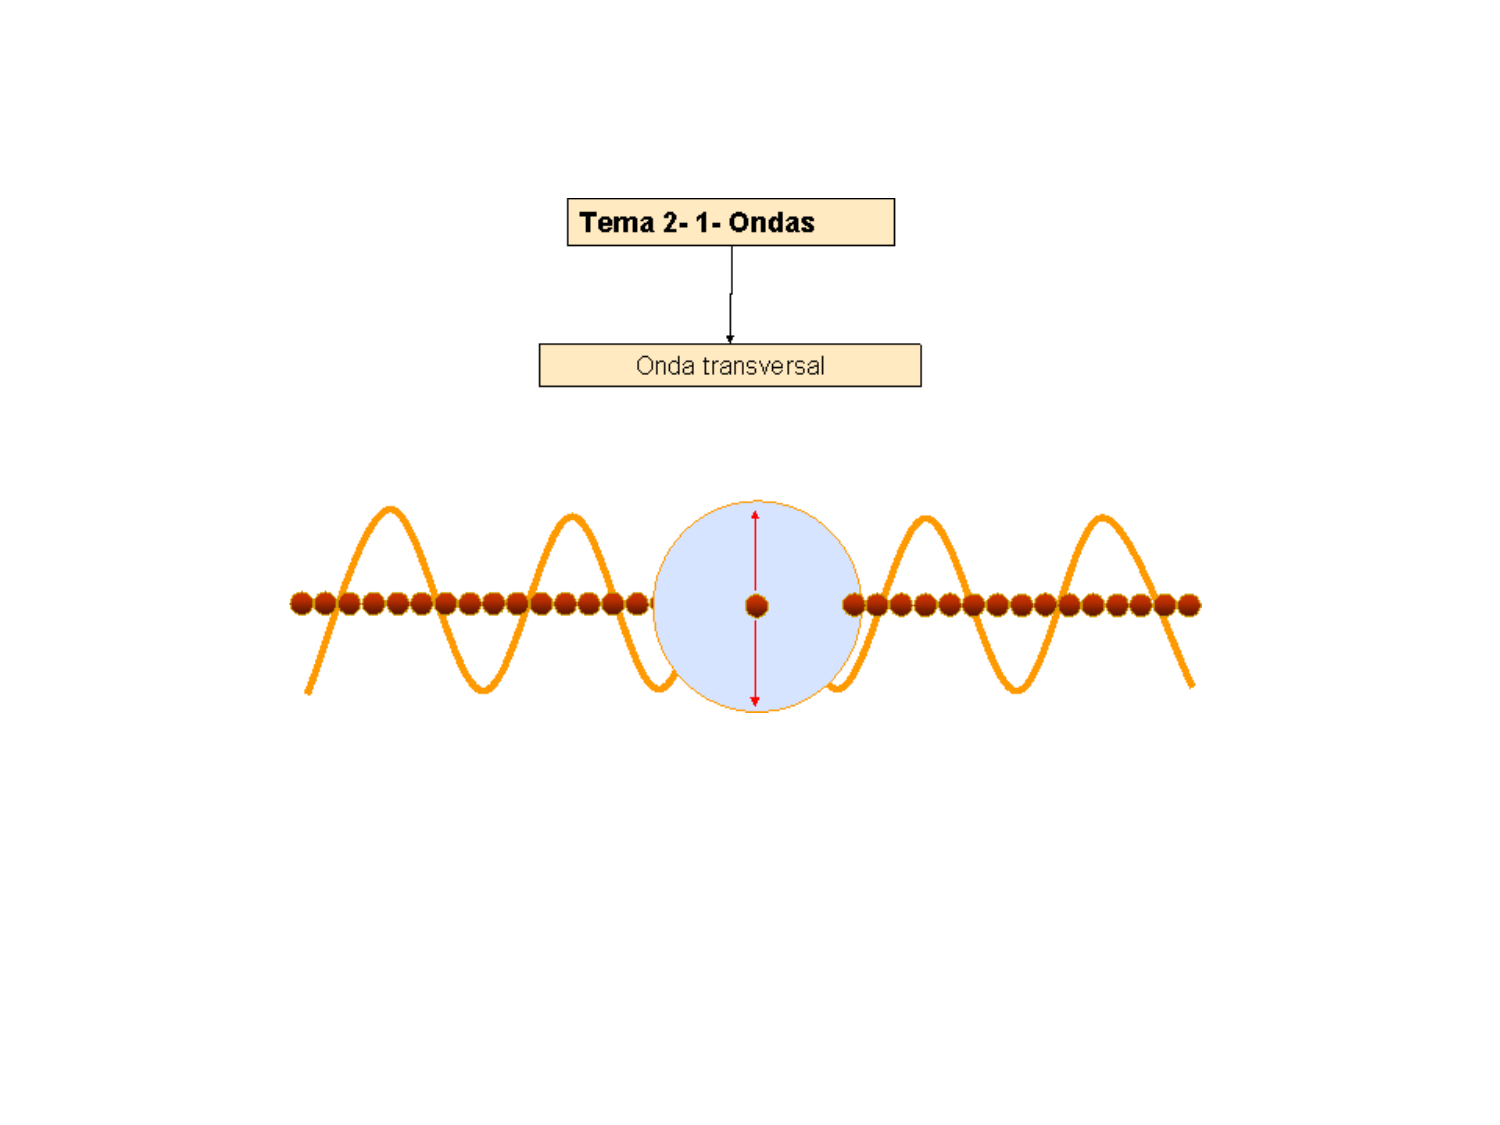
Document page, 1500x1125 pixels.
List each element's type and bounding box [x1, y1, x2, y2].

picture [288, 198, 1202, 713]
